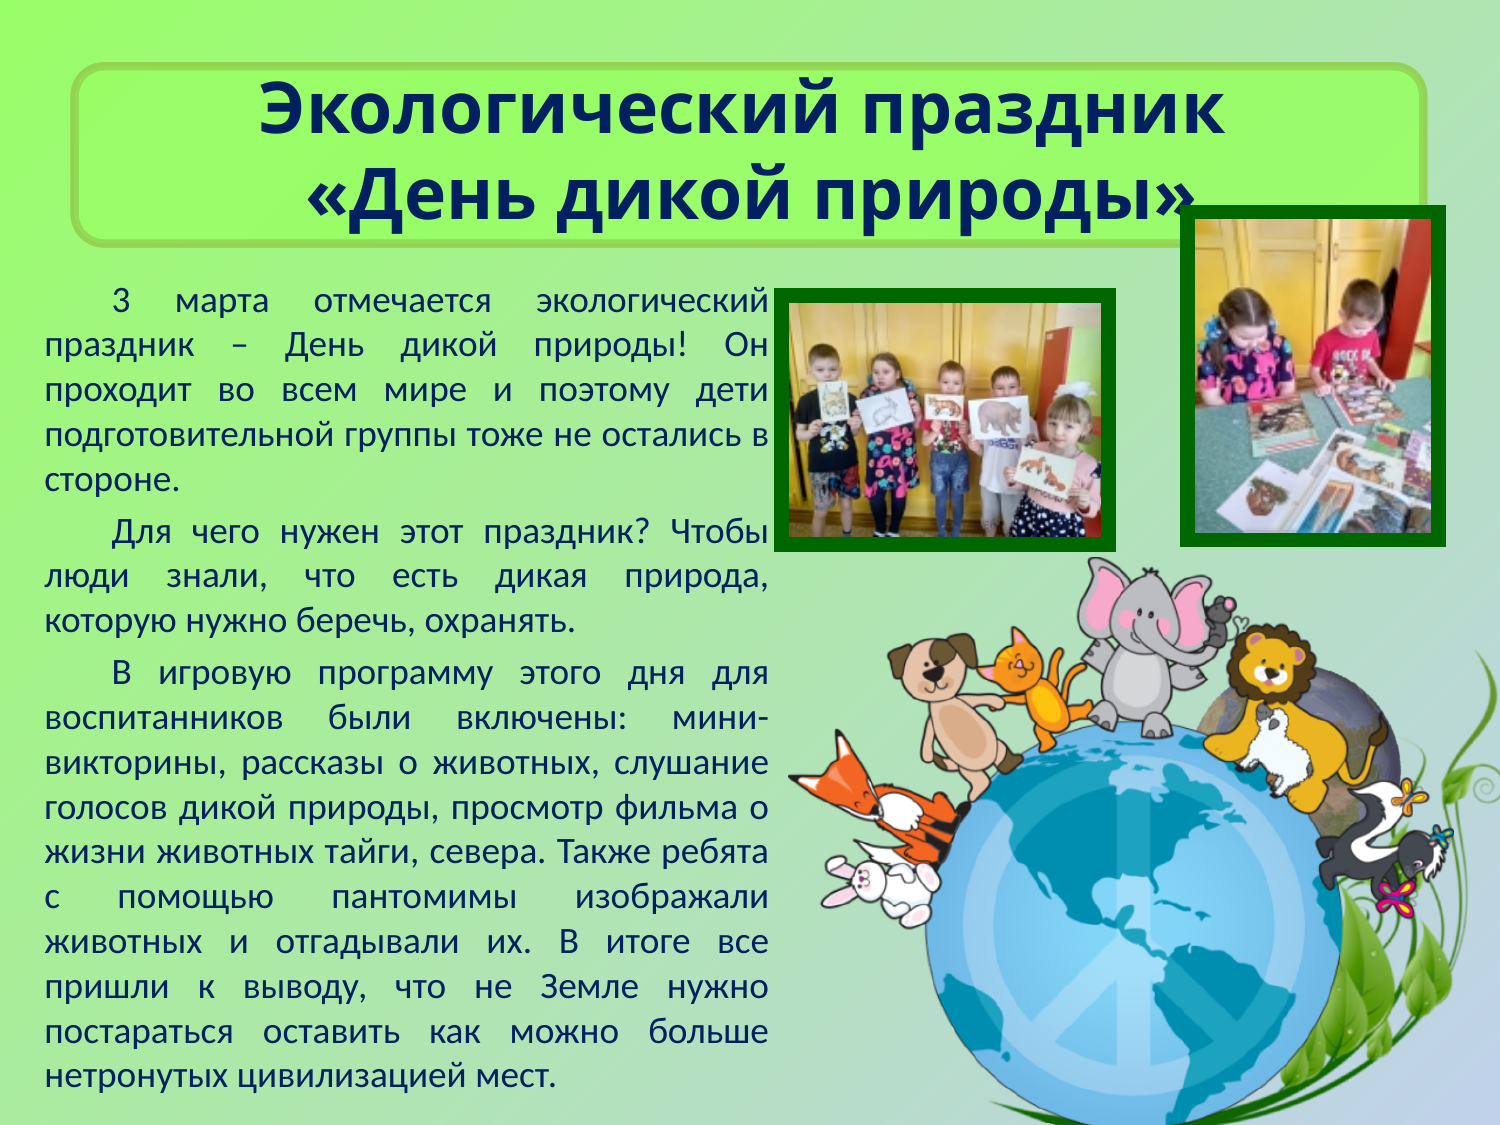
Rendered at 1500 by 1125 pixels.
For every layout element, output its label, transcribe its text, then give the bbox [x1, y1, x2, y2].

picture [788, 556, 1500, 1125]
picture [1194, 218, 1432, 533]
picture [788, 302, 1102, 538]
list 3 марта отмечается экологический праздник – День дикой природы! Он проходит во всем мире и поэтому дети подготовительной группы тоже не остались в стороне. Для чего нужен этот праздник? Чтобы люди знали, что есть дикая природа, которую нужно беречь, охранять. В игровую программу этого дня для воспитанников были включены: мини-викторины, рассказы о животных, слушание голосов дикой природы, просмотр фильма о жизни животных тайги, севера. Также ребята с помощью пантомимы изображали животных и отгадывали их. В итоге все пришли к выводу, что не Земле нужно постараться оставить как можно больше нетронутых цивилизацией мест. [29, 267, 786, 1106]
title Экологический праздник «День дикой природы» [76, 54, 1427, 243]
